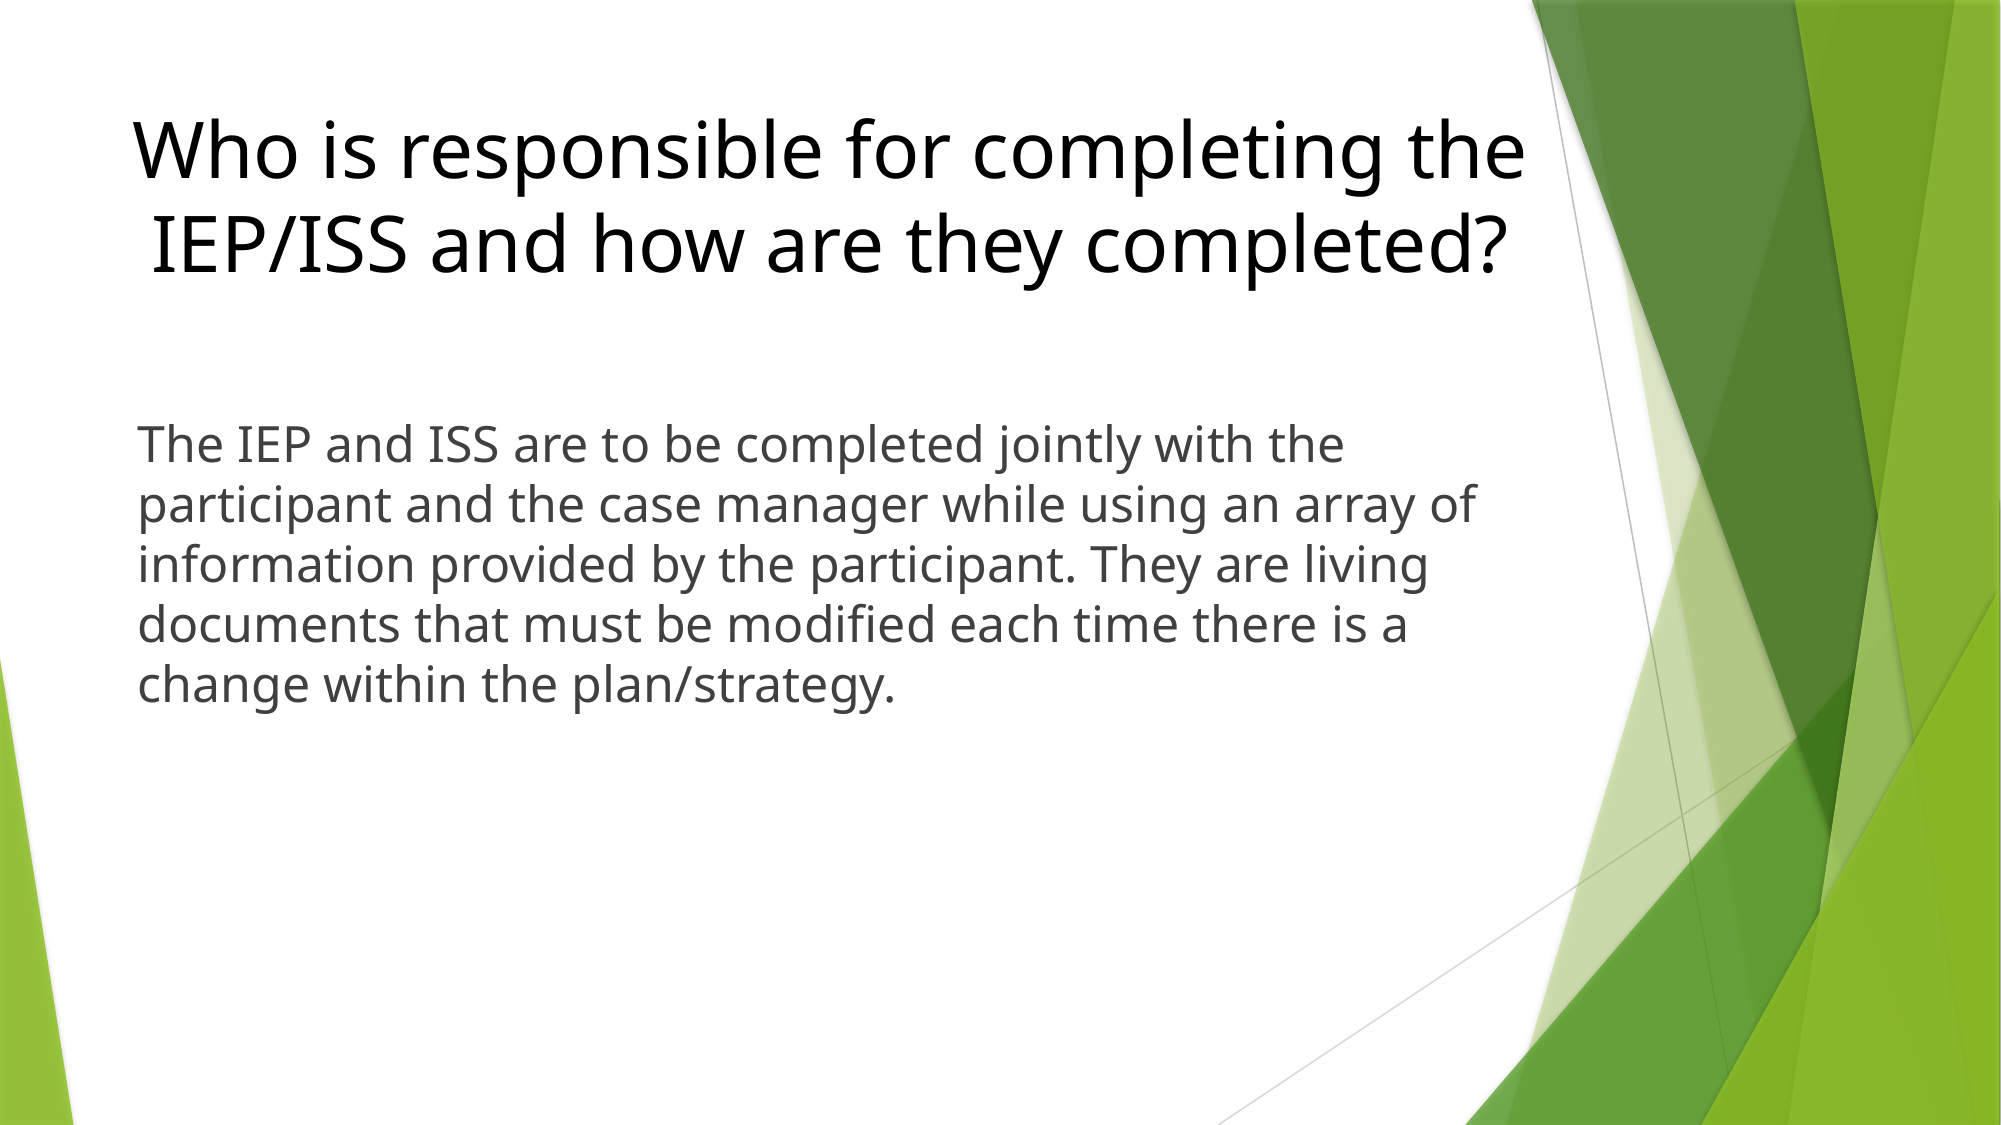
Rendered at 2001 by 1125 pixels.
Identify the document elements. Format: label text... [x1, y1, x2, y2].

list The IEP and ISS are to be completed jointly with the participant and the case manager while using an array of information provided by the participant. They are living documents that must be modified each time there is a change within the plan/strategy. [122, 384, 1562, 741]
title Who is responsible for completing the IEP/ISS and how are they completed? [111, 76, 1550, 406]
